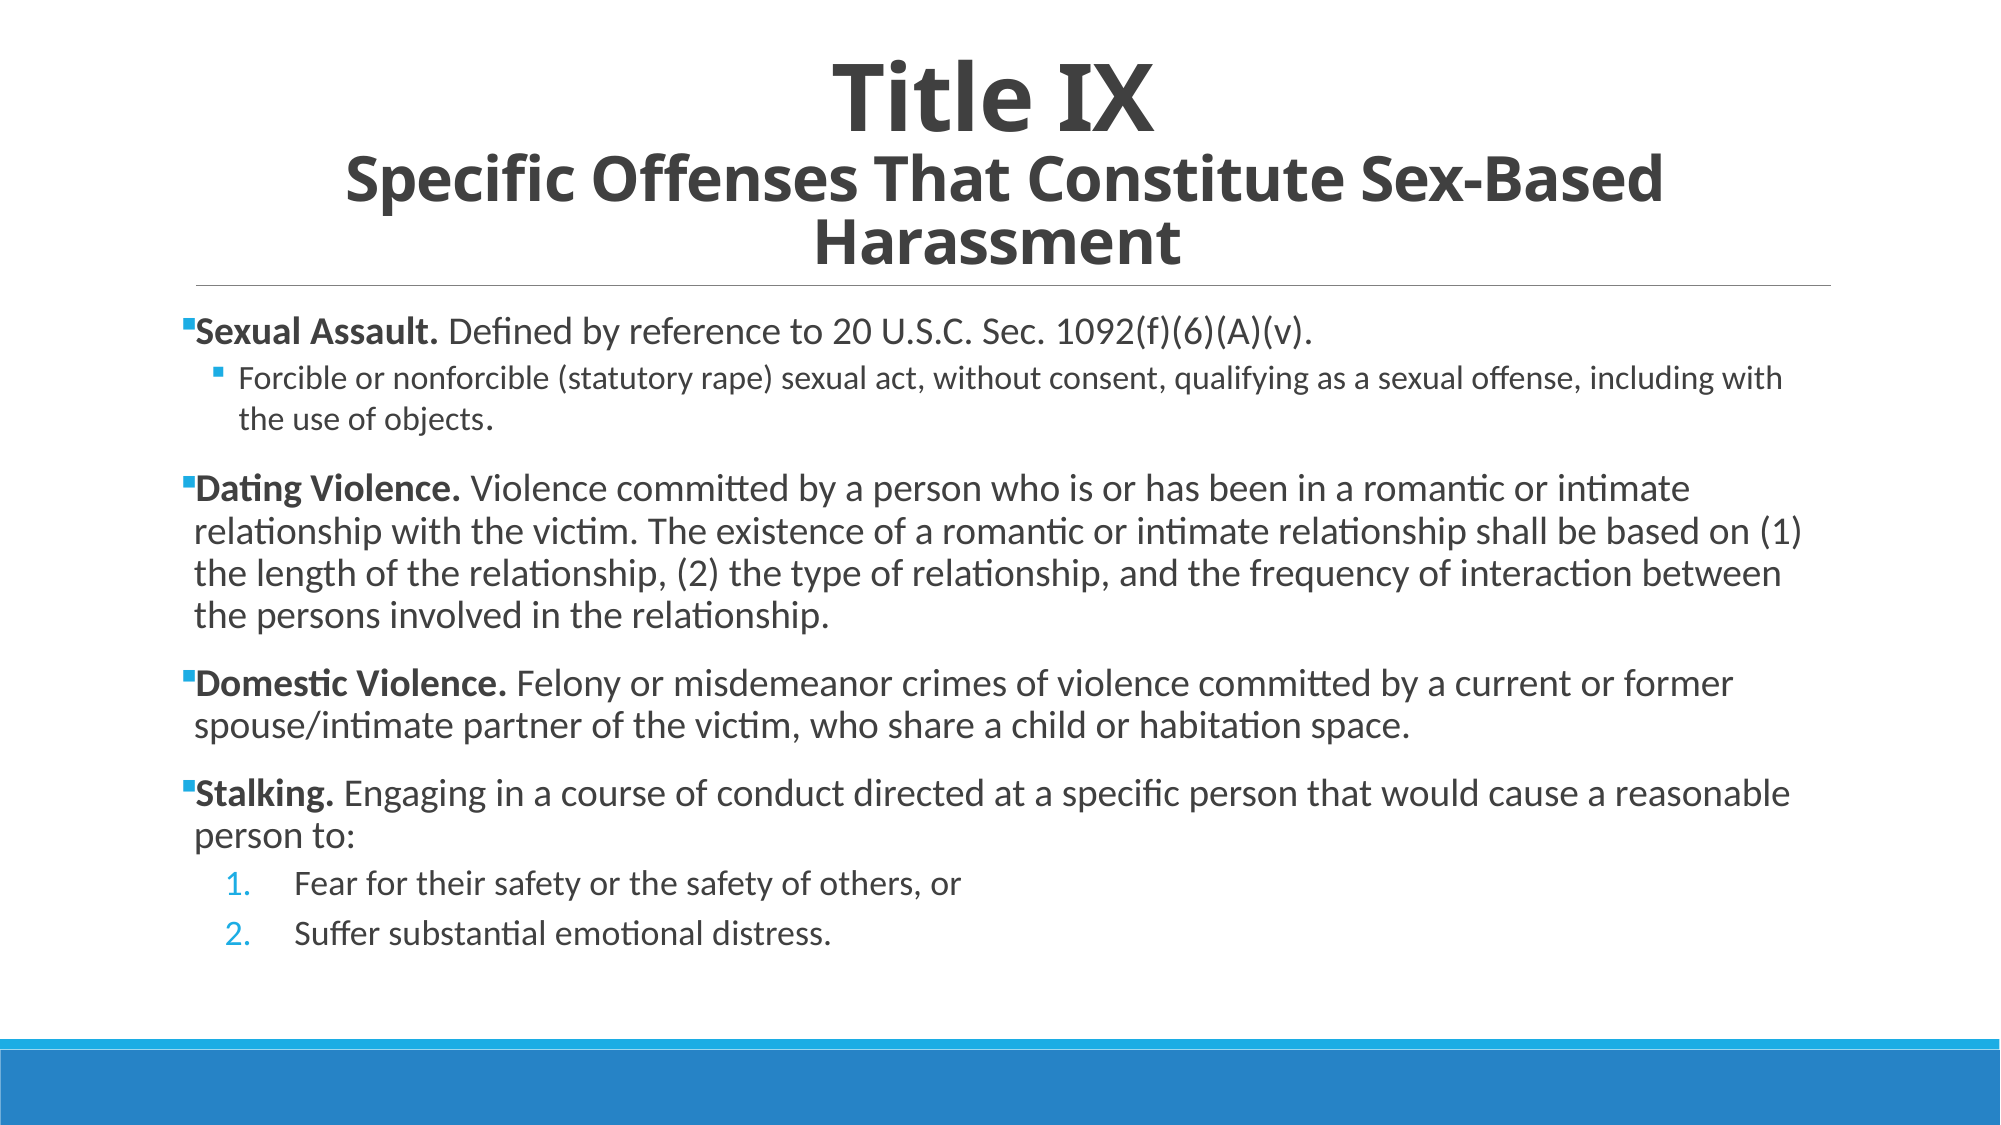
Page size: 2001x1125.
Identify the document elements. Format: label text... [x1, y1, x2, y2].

title Title IX Specific Offenses That Constitute Sex-Based Harassment [180, 47, 1830, 285]
list Sexual Assault. Defined by reference to 20 U.S.C. Sec. 1092(f)(6)(A)(v). Forcible or nonforcible (statutory rape) sexual act, without consent, qualifying as a sexual offense, including with the use of objects. Dating Violence. Violence committed by a person who is or has been in a romantic or intimate relationship with the victim. The existence of a romantic or intimate relationship shall be based on (1) the length of the relationship, (2) the type of relationship, and the frequency of interaction between the persons involved in the relationship. Domestic Violence. Felony or misdemeanor crimes of violence committed by a current or former spouse/intimate partner of the victim, who share a child or habitation space. Stalking. Engaging in a course of conduct directed at a specific person that would cause a reasonable person to: Fear for their safety or the safety of others, or Suffer substantial emotional distress. [180, 302, 1830, 963]
